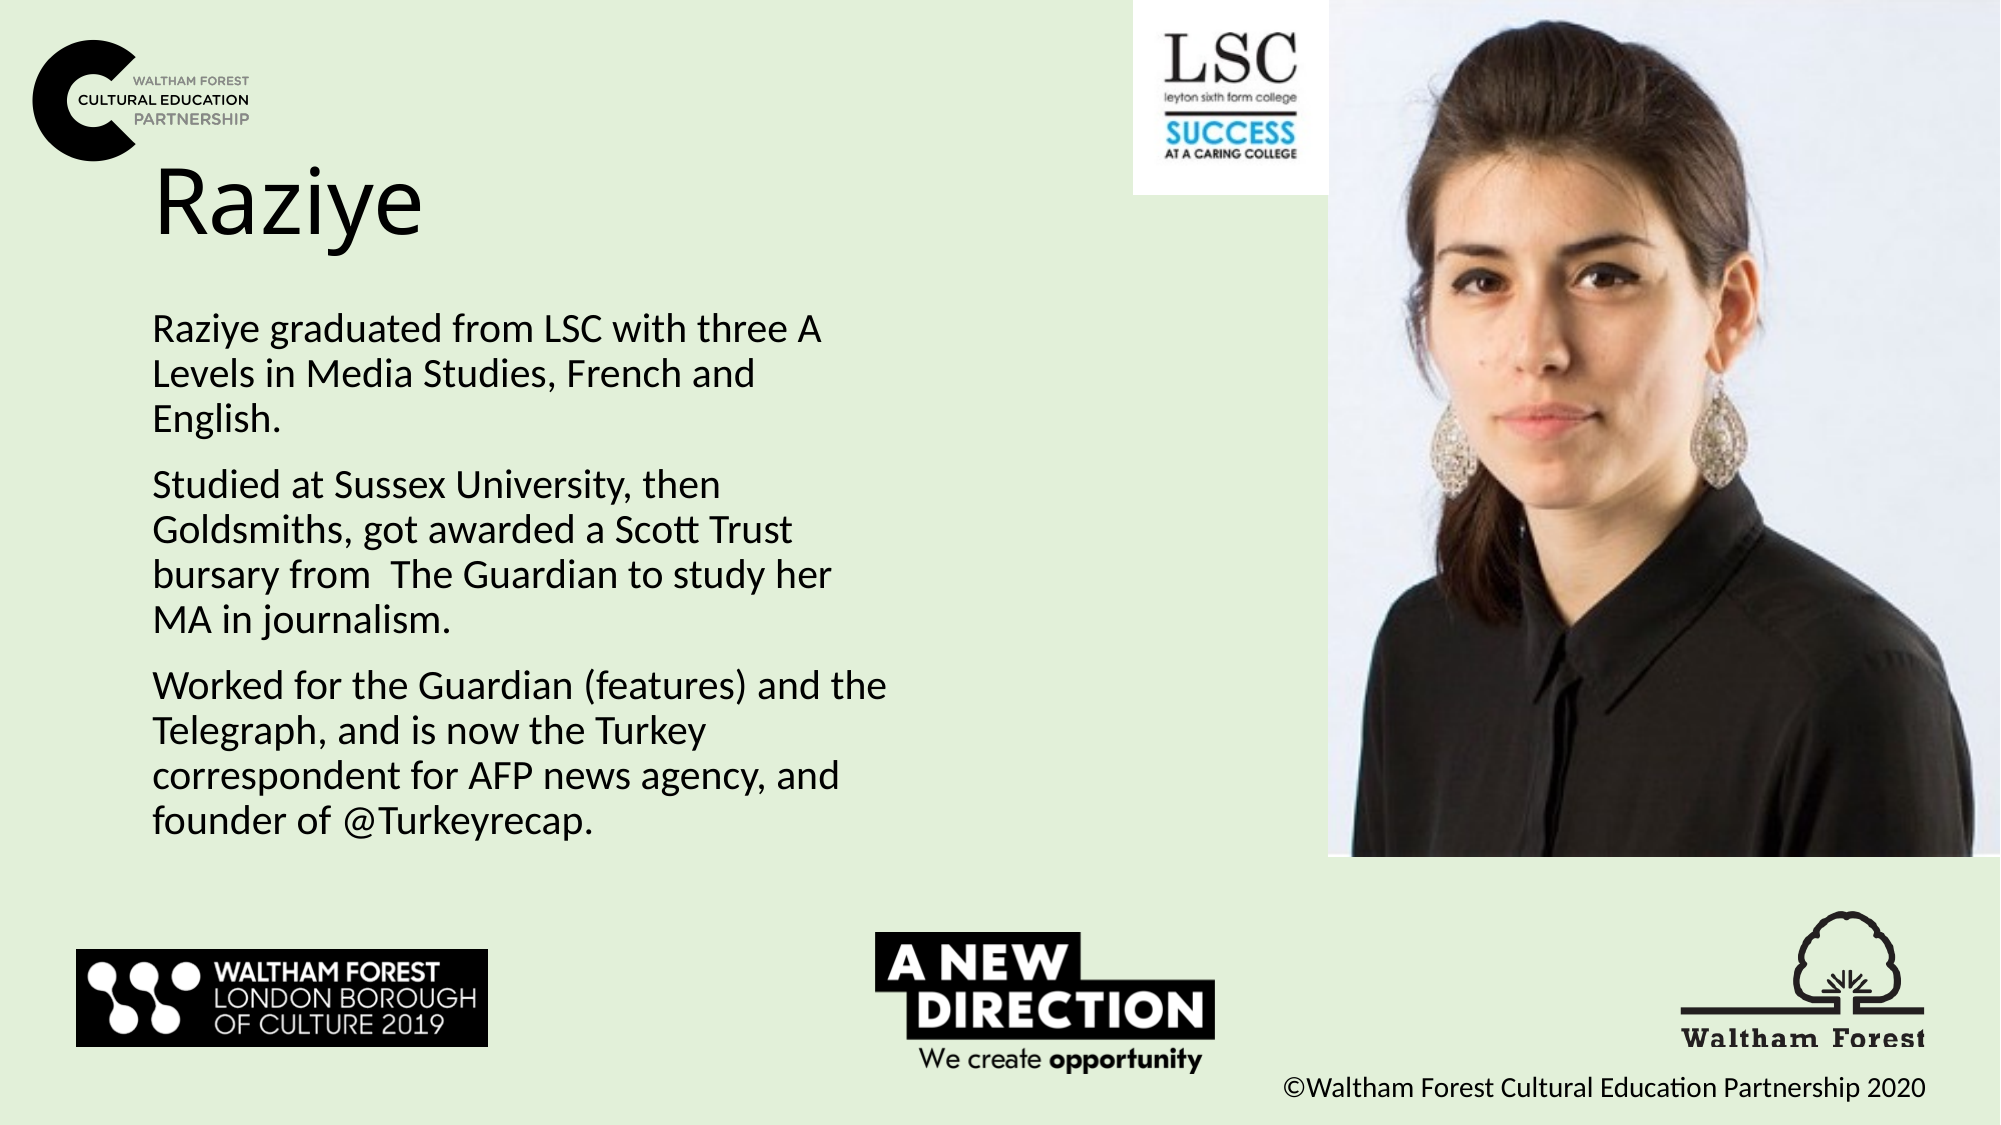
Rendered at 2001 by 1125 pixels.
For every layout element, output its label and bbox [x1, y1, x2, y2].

picture [875, 932, 1215, 1074]
picture [75, 949, 488, 1047]
picture [1133, 0, 2000, 857]
picture [0, 16, 282, 185]
